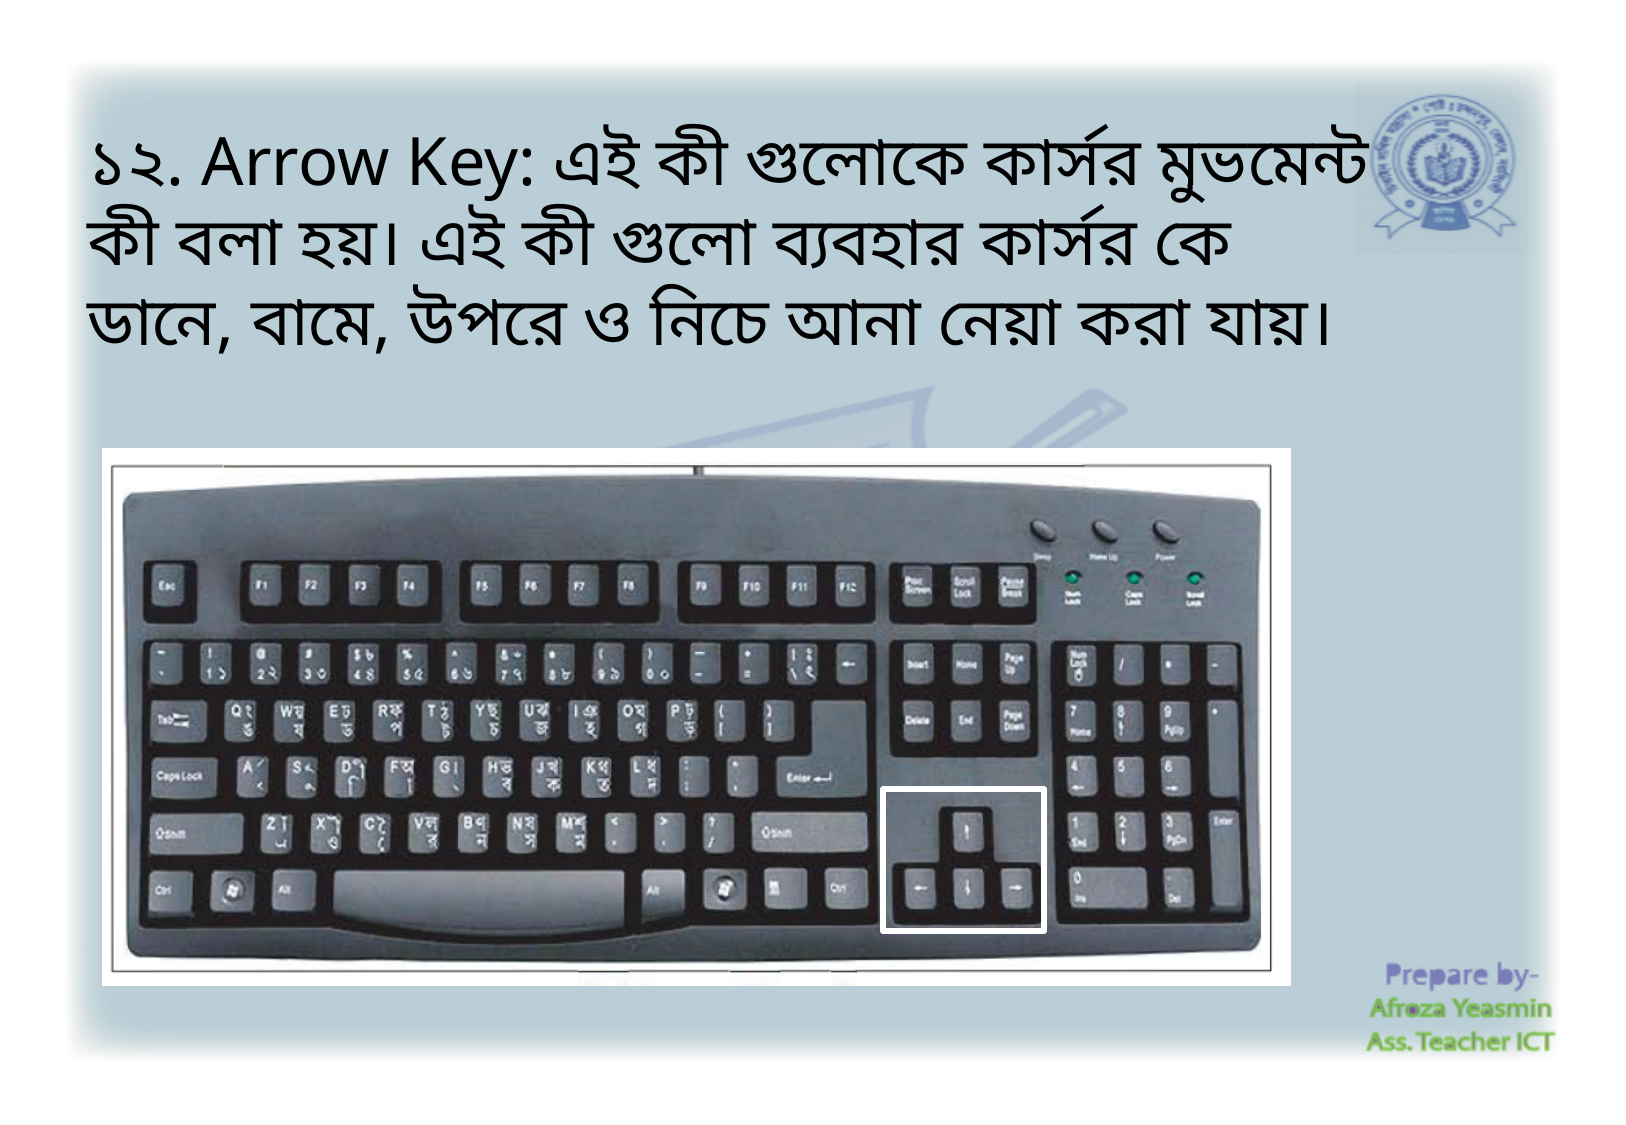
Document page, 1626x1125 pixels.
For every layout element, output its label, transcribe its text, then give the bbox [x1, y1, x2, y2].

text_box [102, 448, 1291, 987]
text_box ১২. Arrow Key: এই কী গুলোকে কার্সর মুভমেন্ট কী বলা হয়। এই কী গুলো ব্যবহার কার্সর কে ডানে, বামে, উপরে ও নিচে আনা নেয়া করা যায়। [74, 112, 1404, 445]
picture [0, 0, 1626, 1125]
